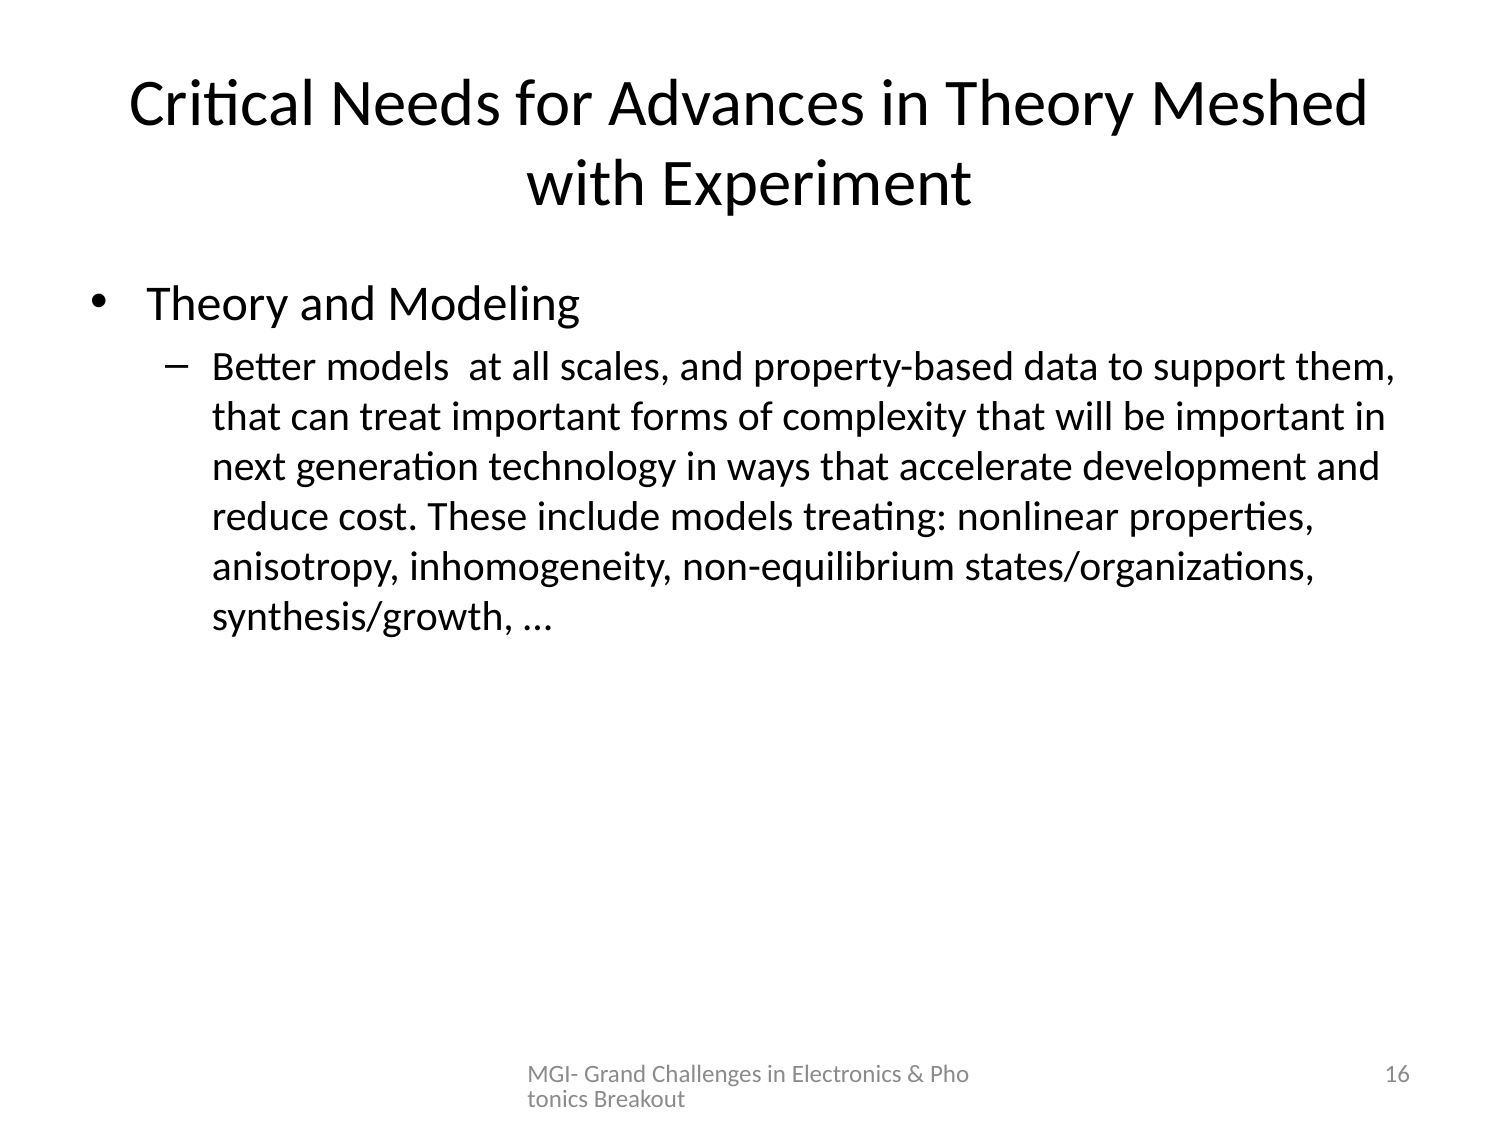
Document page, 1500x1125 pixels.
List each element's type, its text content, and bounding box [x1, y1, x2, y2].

footer MGI- Grand Challenges in Electronics & Photonics Breakout [512, 1042, 988, 1103]
slide_number 16 [1074, 1042, 1425, 1103]
title Critical Needs for Advances in Theory Meshed with Experiment [75, 45, 1425, 233]
list Theory and Modeling Better models at all scales, and property-based data to support them, that can treat important forms of complexity that will be important in next generation technology in ways that accelerate development and reduce cost. These include models treating: nonlinear properties, anisotropy, inhomogeneity, non-equilibrium states/organizations, synthesis/growth, … [75, 262, 1425, 1005]
